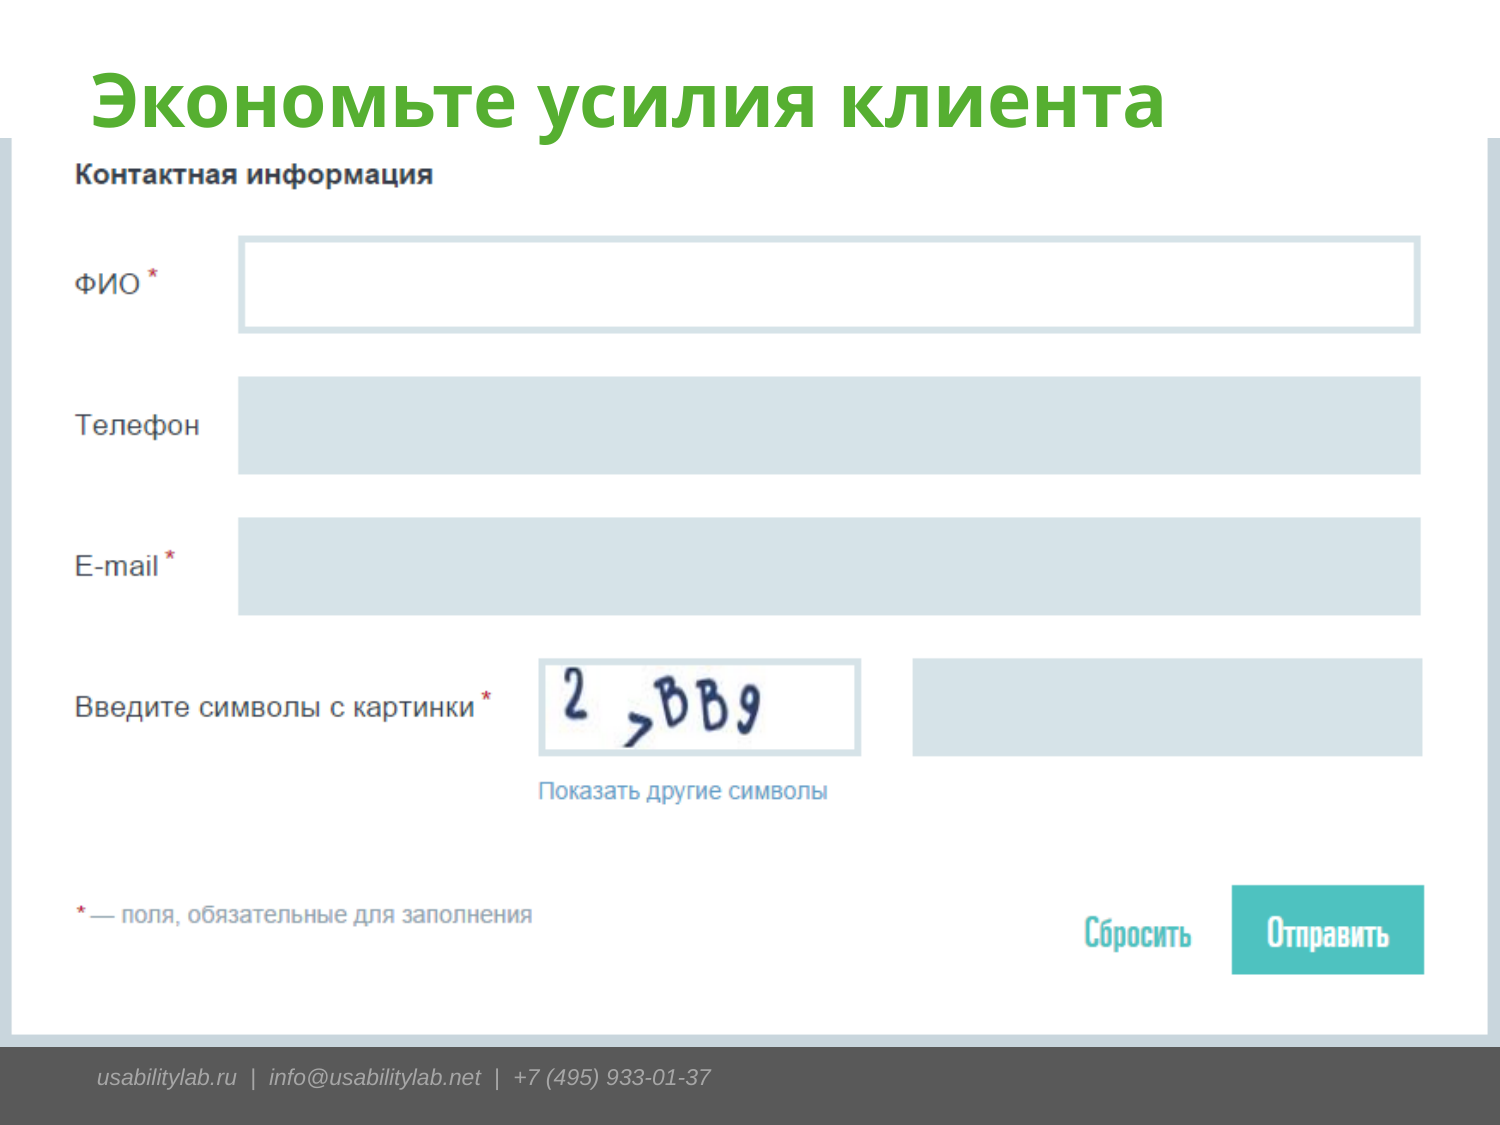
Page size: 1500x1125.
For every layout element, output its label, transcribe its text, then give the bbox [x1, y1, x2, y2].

picture [0, 138, 1500, 1047]
title Экономьте усилия клиента [75, 45, 1425, 137]
